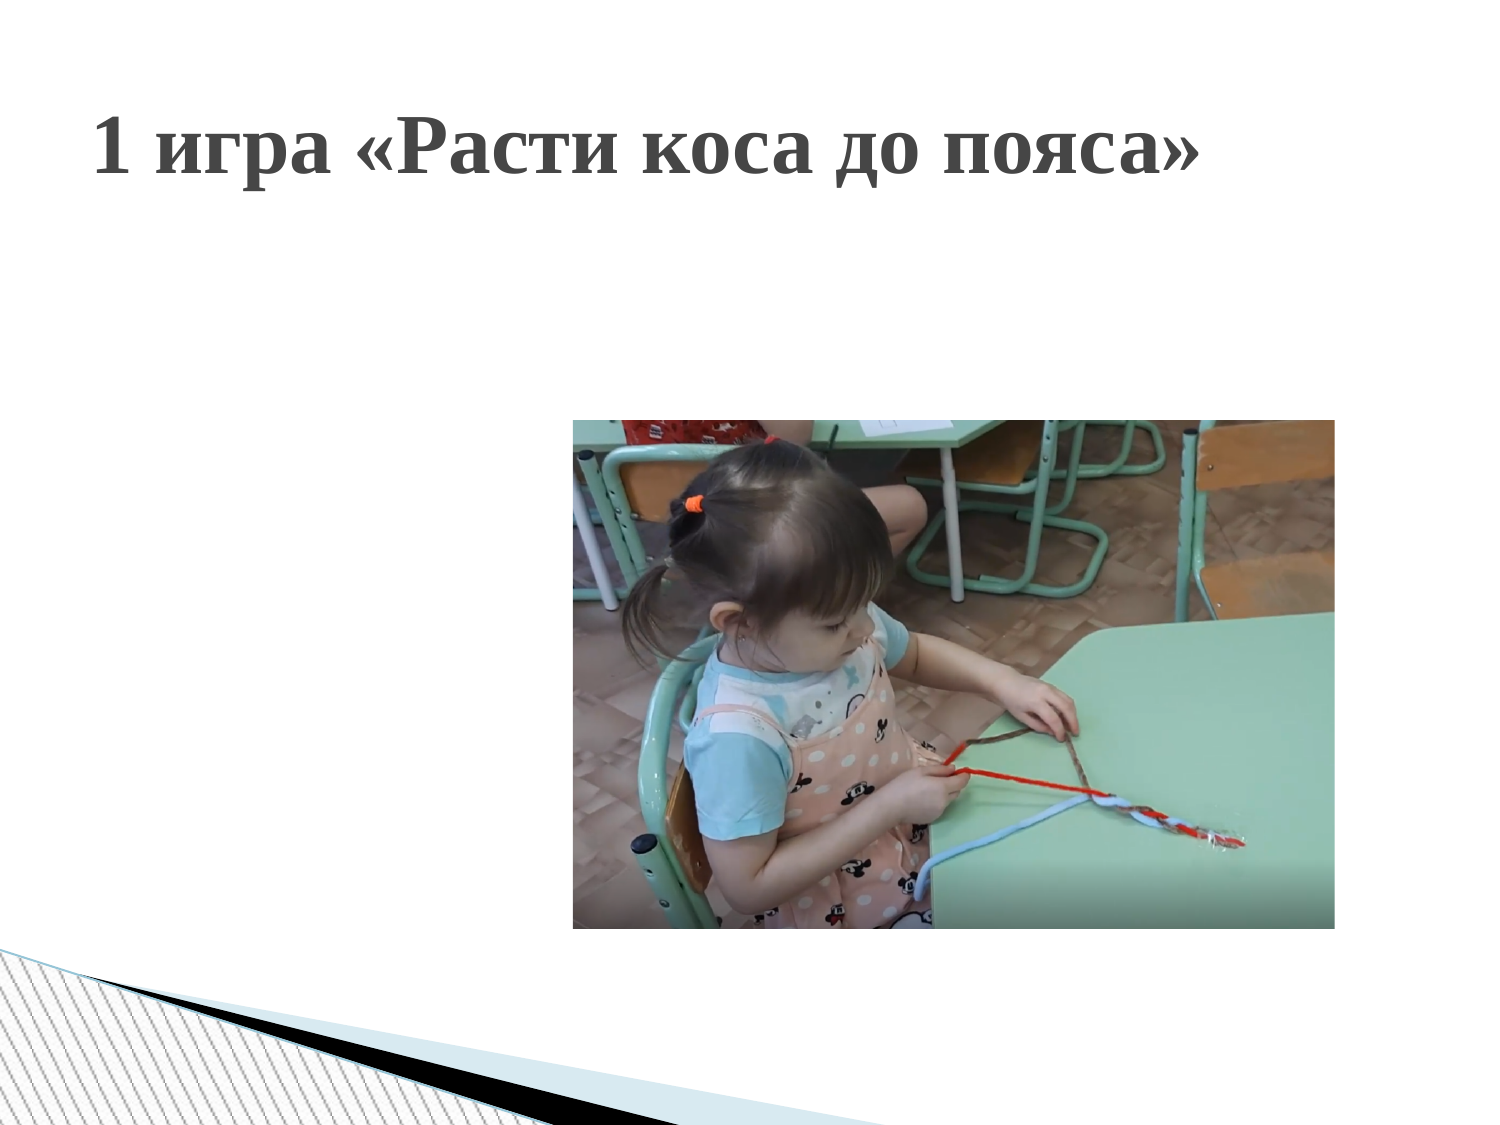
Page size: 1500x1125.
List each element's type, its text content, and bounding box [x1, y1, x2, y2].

picture [1, 952, 543, 1125]
list МАТЕРИАЛ: Плюшевая пряжа Скотч Стол Ножницы [75, 243, 1425, 986]
picture [572, 420, 1335, 929]
title 1 игра «Расти коса до пояса» [75, 45, 1425, 233]
